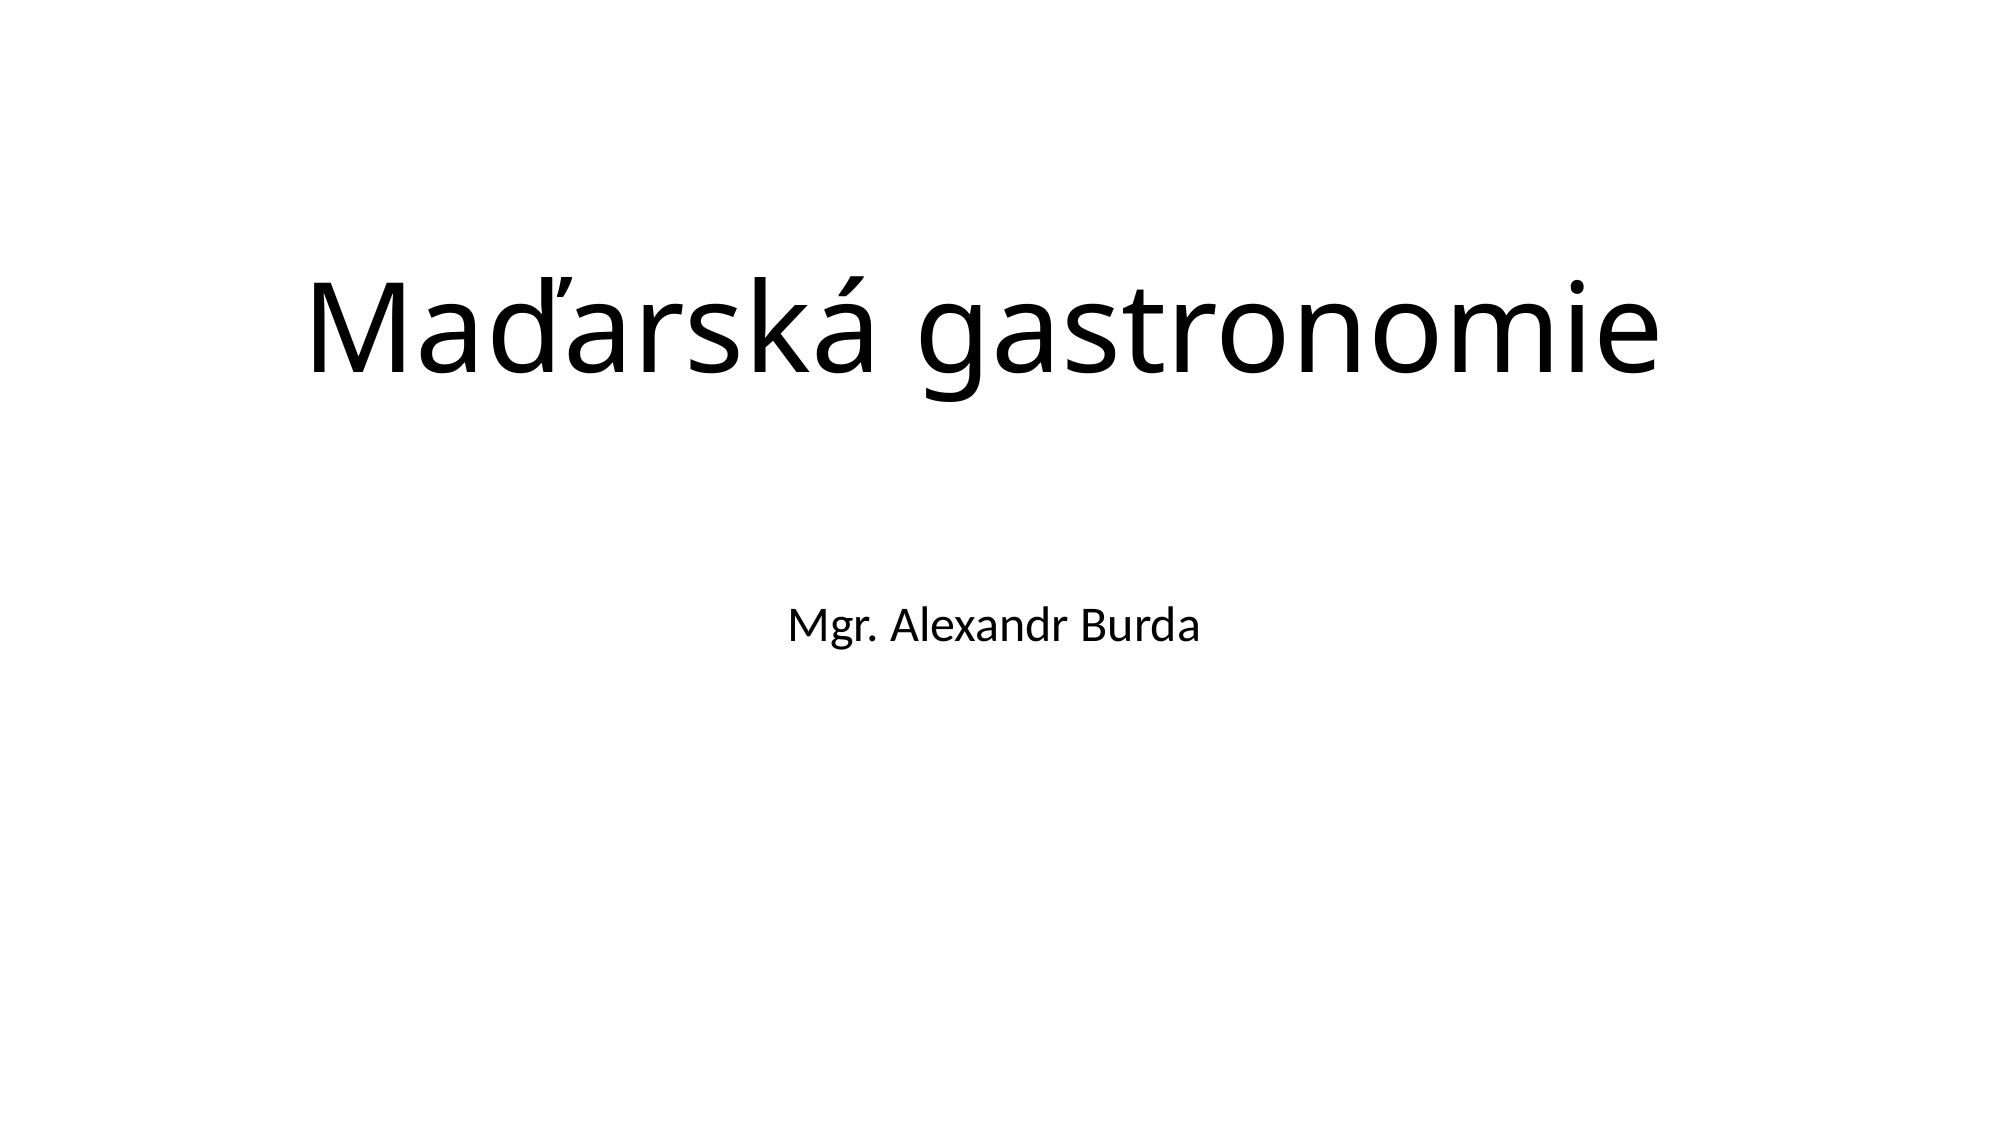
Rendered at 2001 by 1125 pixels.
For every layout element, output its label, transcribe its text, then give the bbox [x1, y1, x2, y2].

title Maďarská gastronomie [249, 184, 1750, 408]
subtitle Mgr. Alexandr Burda [249, 590, 1750, 863]
